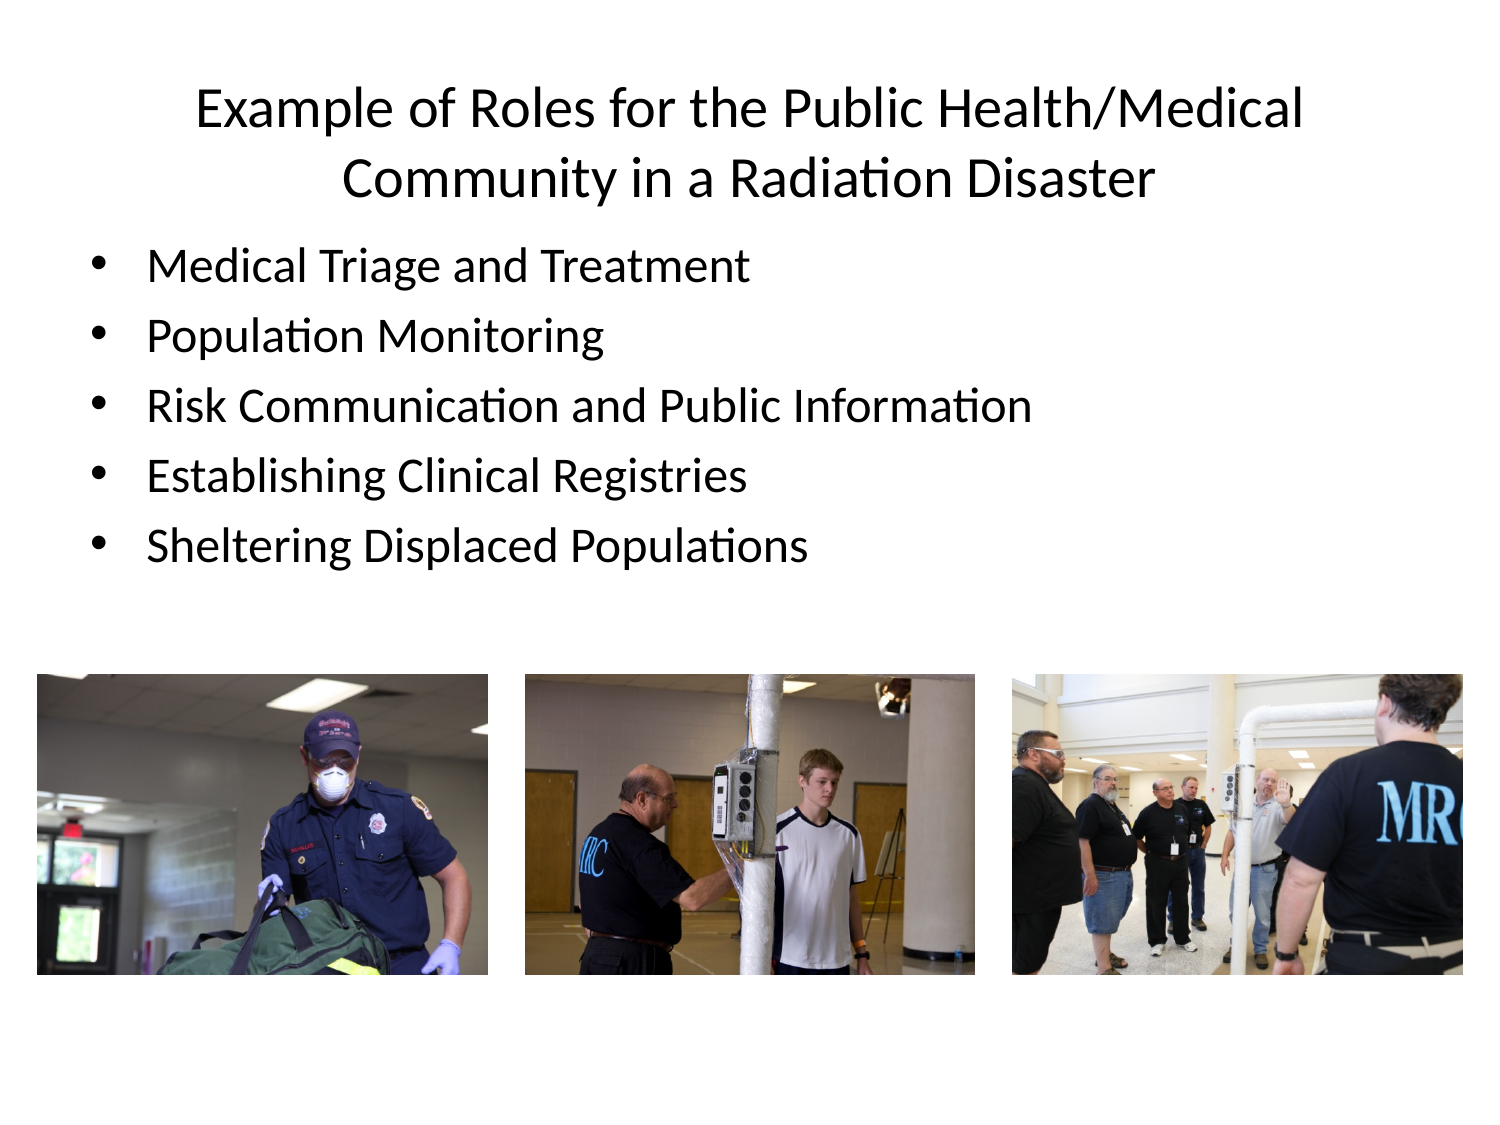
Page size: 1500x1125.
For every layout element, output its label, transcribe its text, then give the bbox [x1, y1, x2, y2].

list Medical Triage and Treatment Population Monitoring Risk Communication and Public Information Establishing Clinical Registries Sheltering Displaced Populations [75, 224, 1425, 673]
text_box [37, 674, 1463, 976]
title Example of Roles for the Public Health/Medical Community in a Radiation Disaster [75, 45, 1425, 224]
